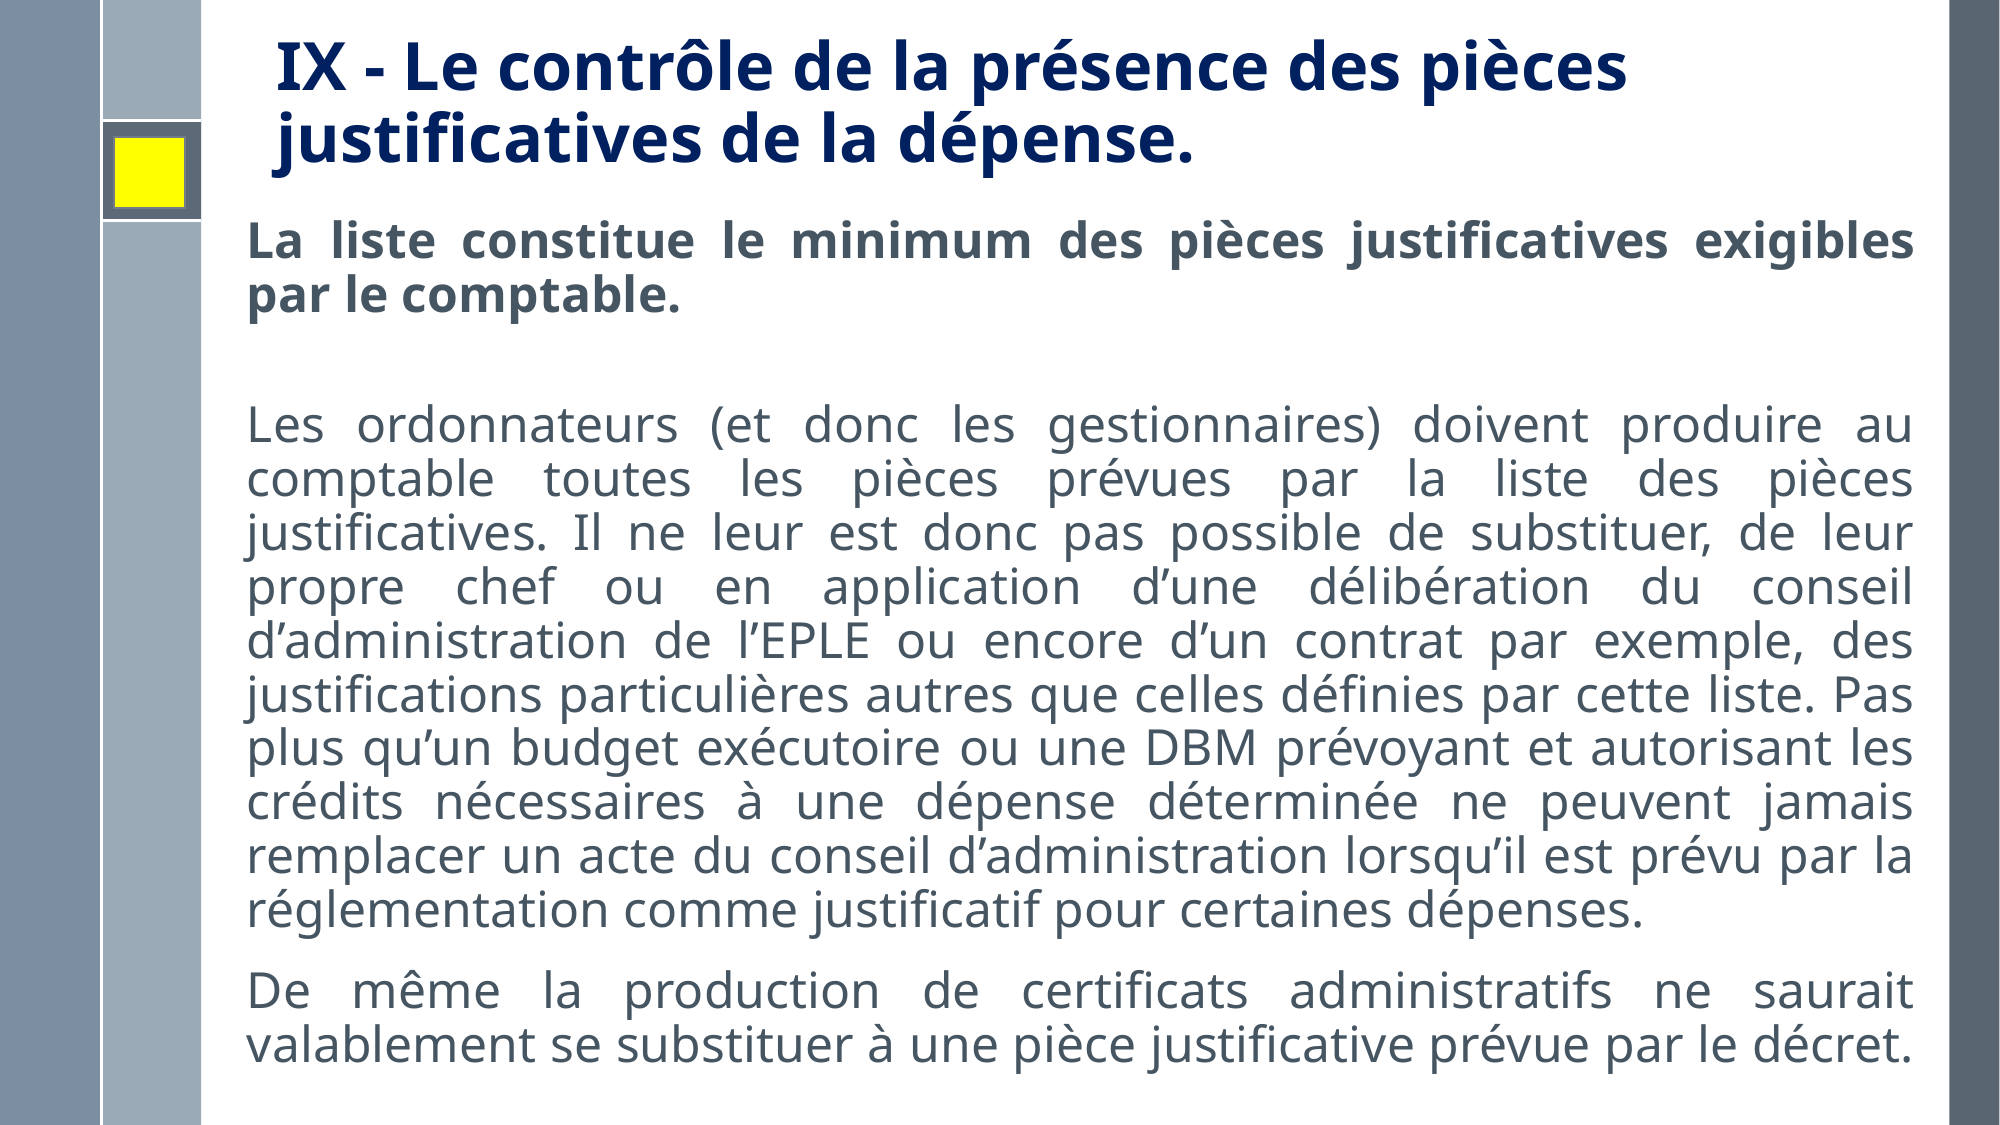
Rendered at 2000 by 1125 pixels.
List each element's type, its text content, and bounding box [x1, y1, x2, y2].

list La liste constitue le minimum des pièces justificatives exigibles par le comptable. Les ordonnateurs (et donc les gestionnaires) doivent produire au comptable toutes les pièces prévues par la liste des pièces justificatives. Il ne leur est donc pas possible de substituer, de leur propre chef ou en application d’une délibération du conseil d’administration de l’EPLE ou encore d’un contrat par exemple, des justifications particulières autres que celles définies par cette liste. Pas plus qu’un budget exécutoire ou une DBM prévoyant et autorisant les crédits nécessaires à une dépense déterminée ne peuvent jamais remplacer un acte du conseil d’administration lorsqu’il est prévu par la réglementation comme justificatif pour certaines dépenses. De même la production de certificats administratifs ne saurait valablement se substituer à une pièce justificative prévue par le décret. [231, 208, 1933, 1094]
text_box [113, 136, 186, 209]
title IX - Le contrôle de la présence des pièces justificatives de la dépense. [261, 29, 1867, 185]
